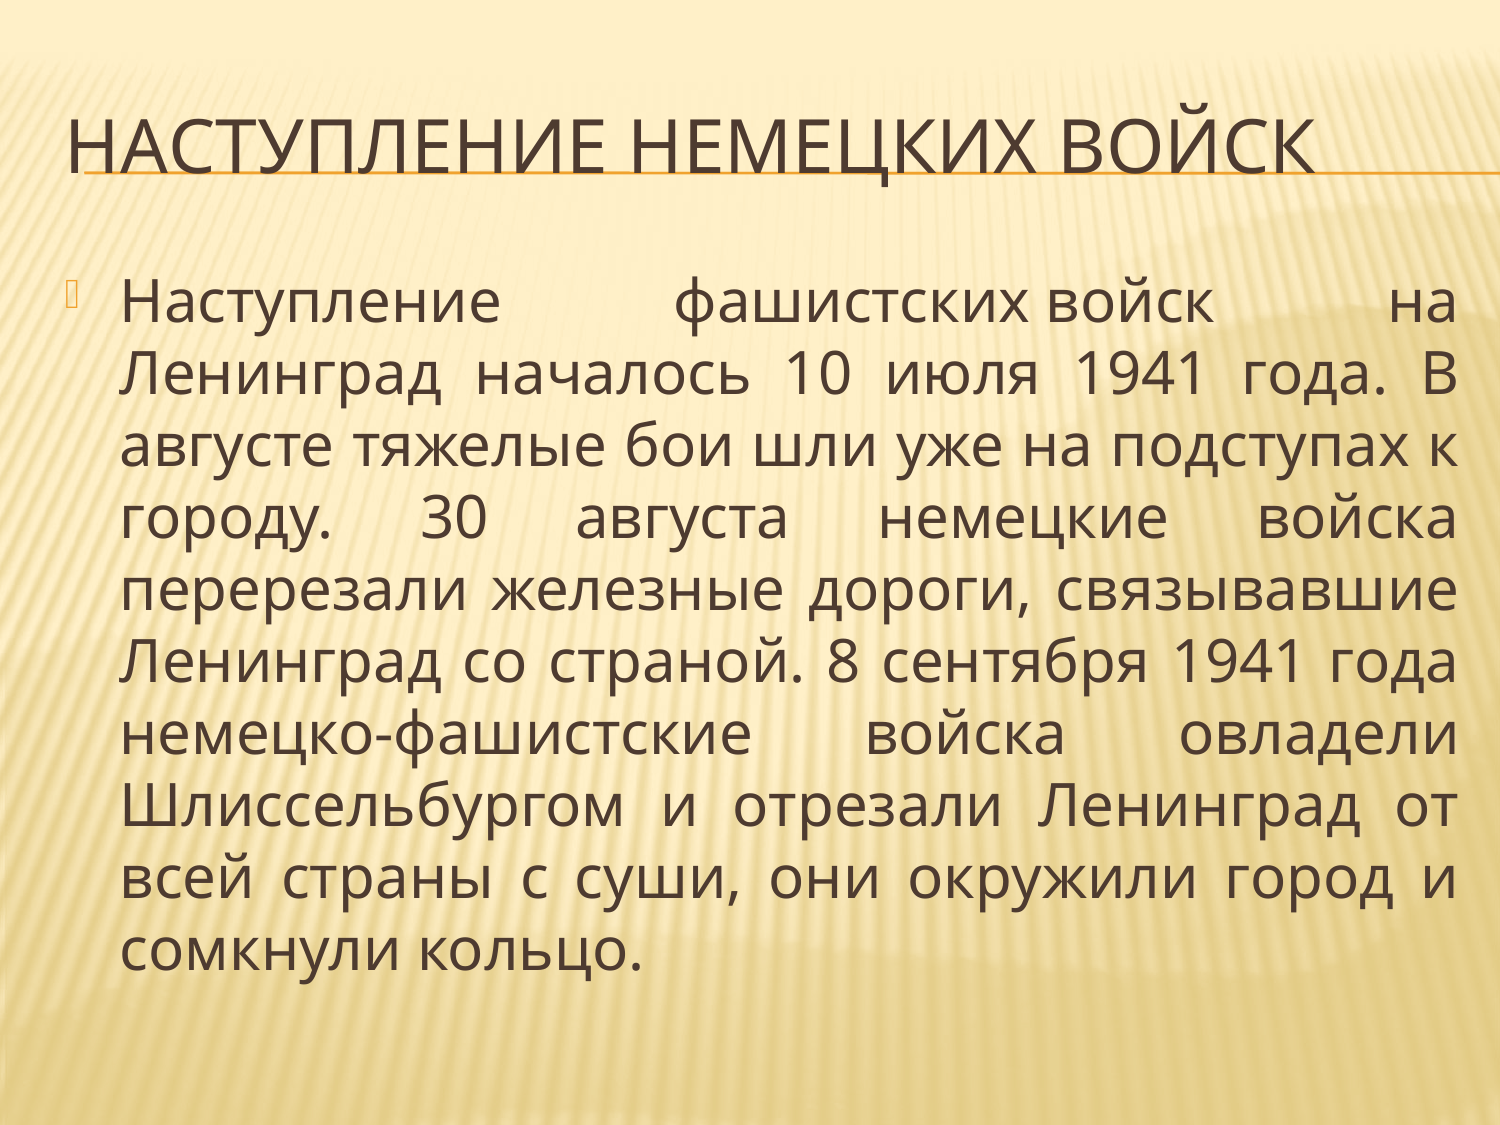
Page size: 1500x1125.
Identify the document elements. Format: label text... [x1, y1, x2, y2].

title Наступление немецких войск [50, 75, 1475, 213]
list Наступление фашистских войск на Ленинград началось 10 июля 1941 года. В августе тяжелые бои шли уже на подступах к городу. 30 августа немецкие войска перерезали железные дороги, связывавшие Ленинград со страной. 8 сентября 1941 года немецко-фашистские войска овладели Шлиссельбургом и отрезали Ленинград от всей страны с суши, они окружили город и сомкнули кольцо. [50, 254, 1475, 998]
